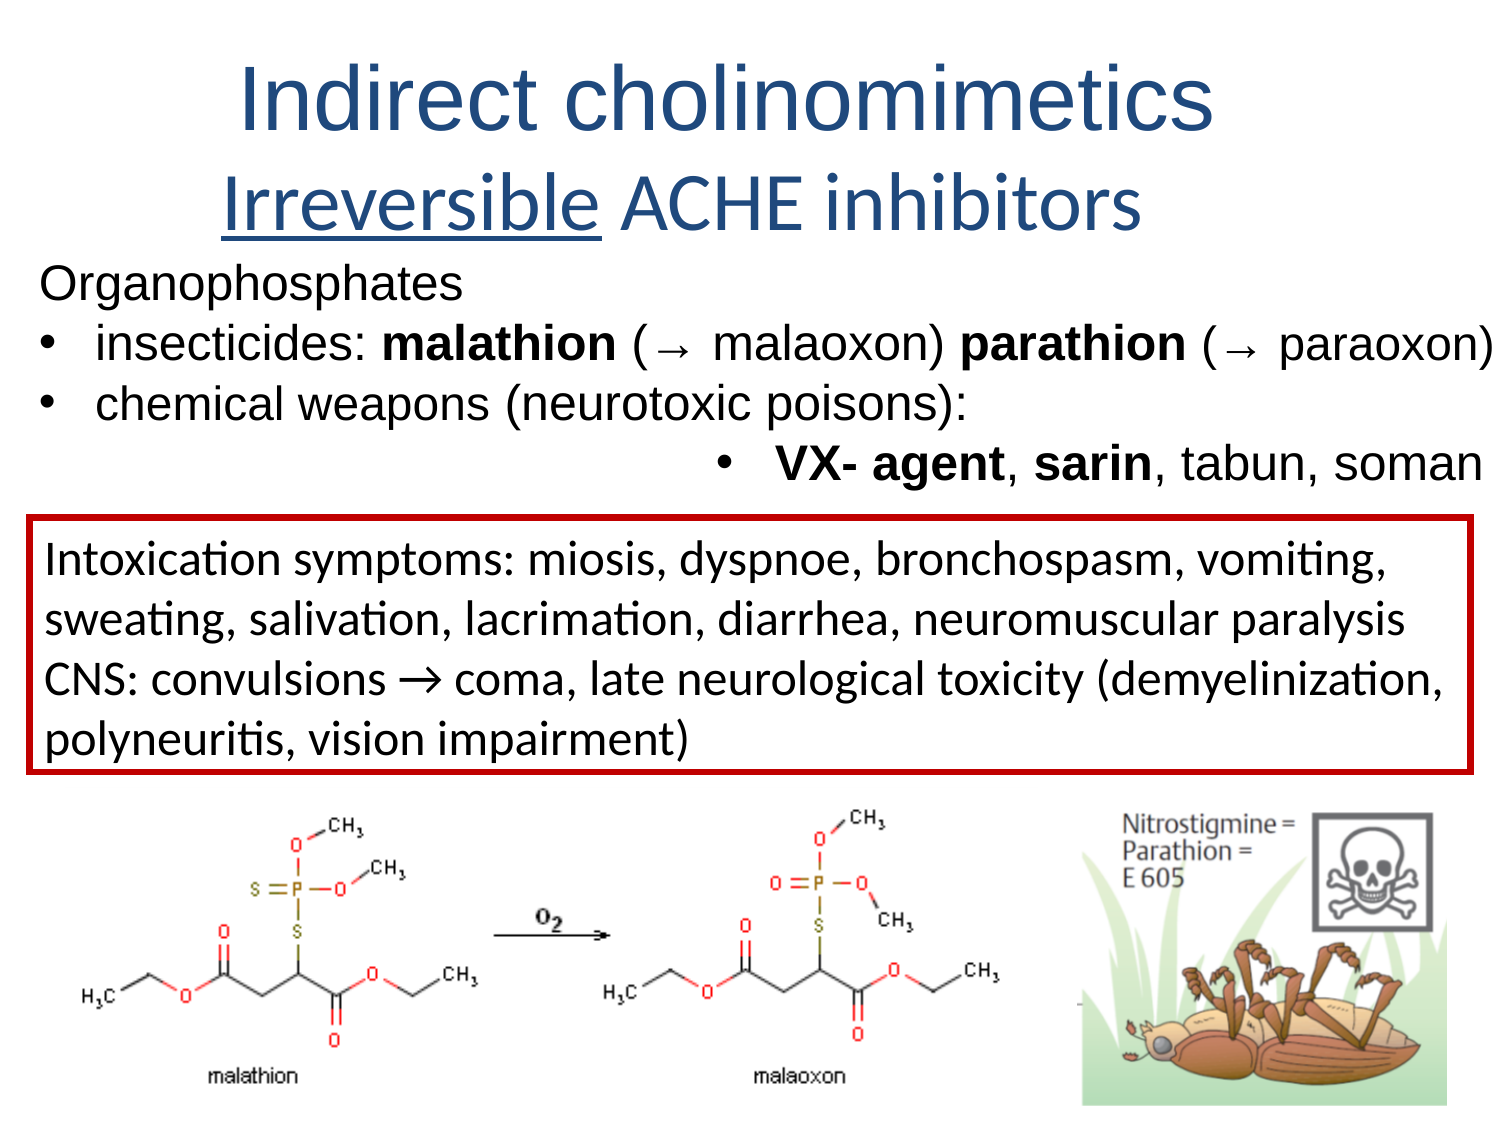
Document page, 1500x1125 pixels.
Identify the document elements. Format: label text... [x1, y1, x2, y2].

picture [65, 786, 1039, 1109]
picture [1077, 785, 1448, 1107]
text_box Indirect cholinomimetics [64, 0, 1415, 188]
text_box Intoxication symptoms: miosis, dyspnoe, bronchospasm, vomiting, sweating, salivation, lacrimation, diarrhea, neuromuscular paralysis CNS: convulsions → coma, late neurological toxicity (demyelinization, polyneuritis, vision impairment) [29, 517, 1471, 773]
text_box Organophosphates insecticides: malathion (→ malaoxon) parathion (→ paraoxon) chemical weapons (neurotoxic poisons): VX- agent, sarin, tabun, soman [24, 243, 1500, 499]
text_box Irreversible ACHE inhibitors [206, 139, 1447, 254]
